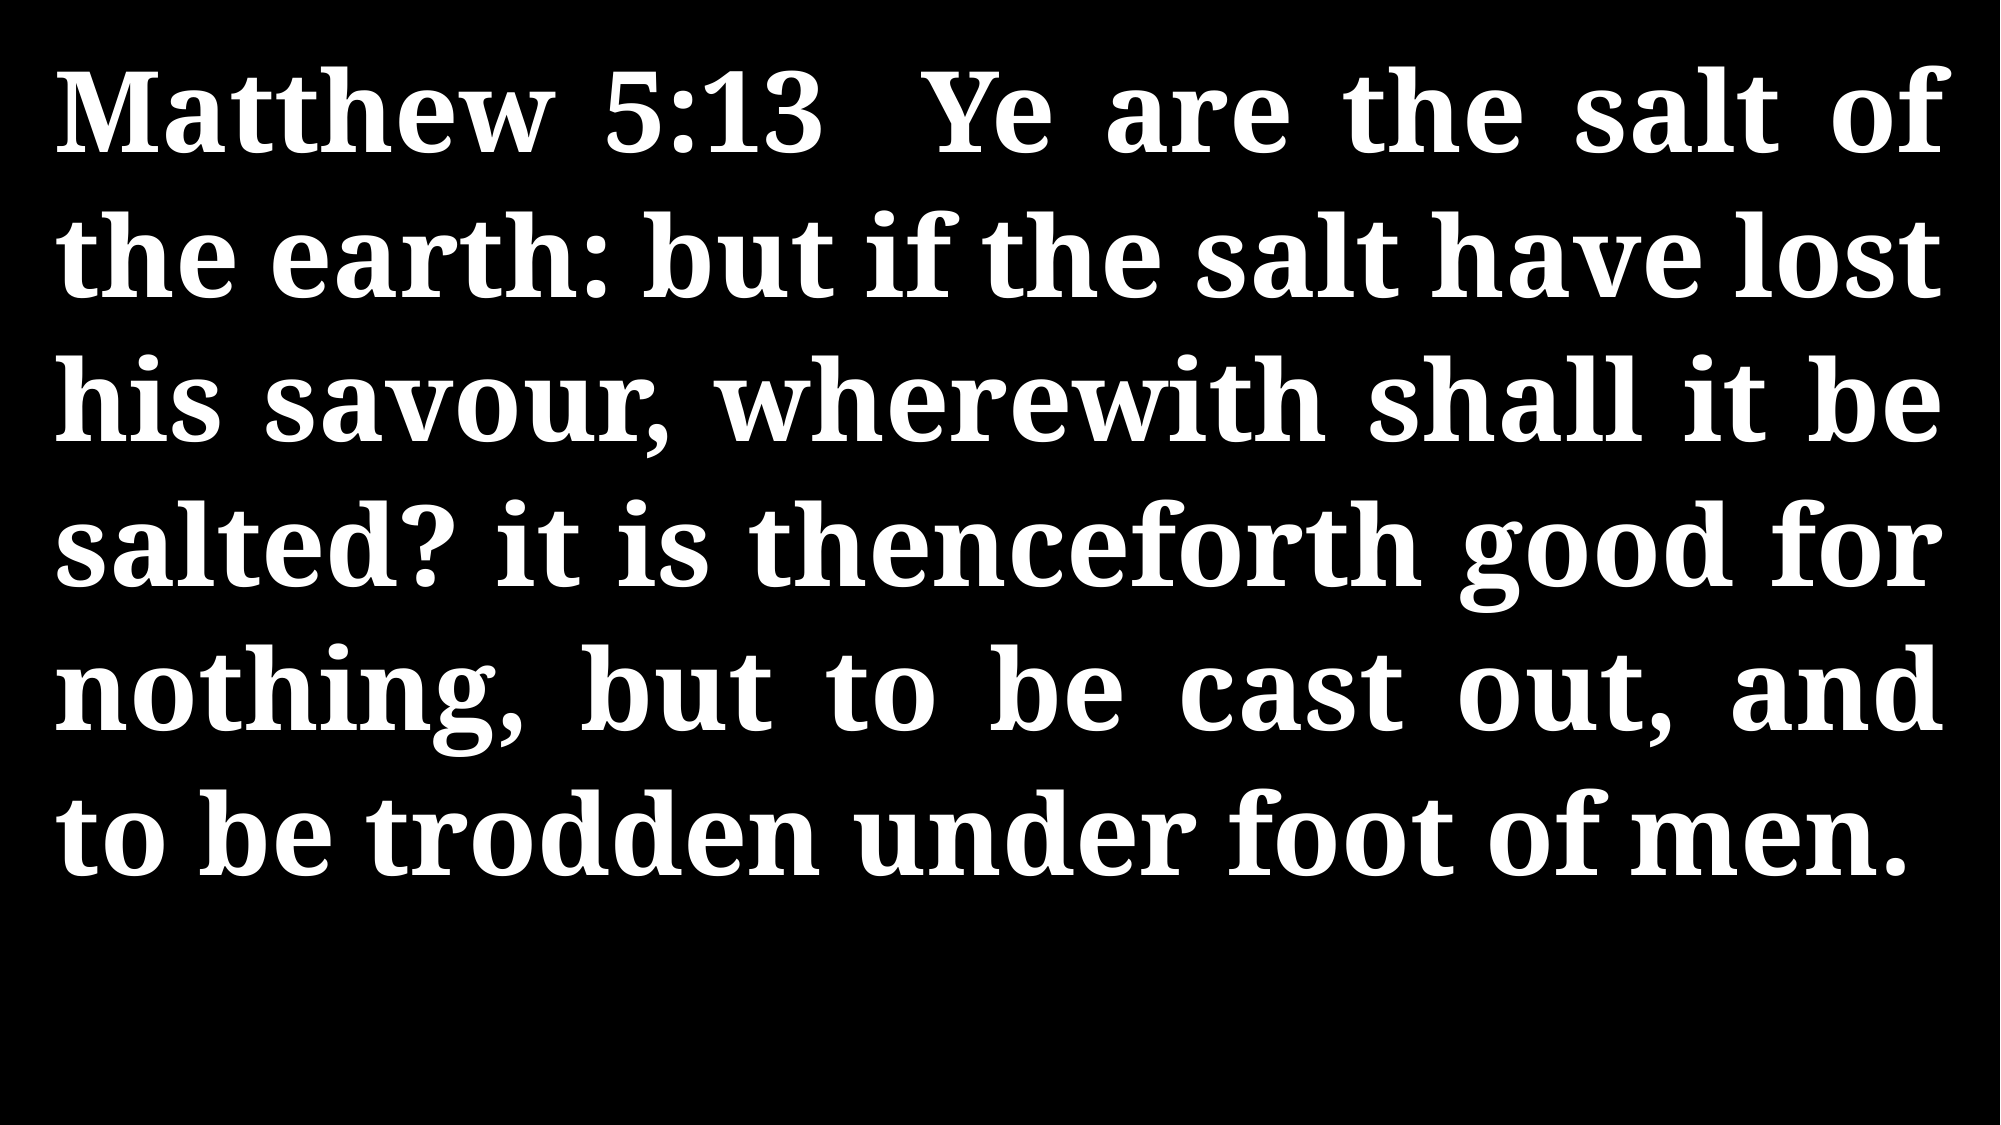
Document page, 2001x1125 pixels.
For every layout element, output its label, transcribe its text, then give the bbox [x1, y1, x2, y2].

text_box Matthew 5:13 Ye are the salt of the earth: but if the salt have lost his savour, wherewith shall it be salted? it is thenceforth good for nothing, but to be cast out, and to be trodden under foot of men. [39, 23, 1961, 905]
